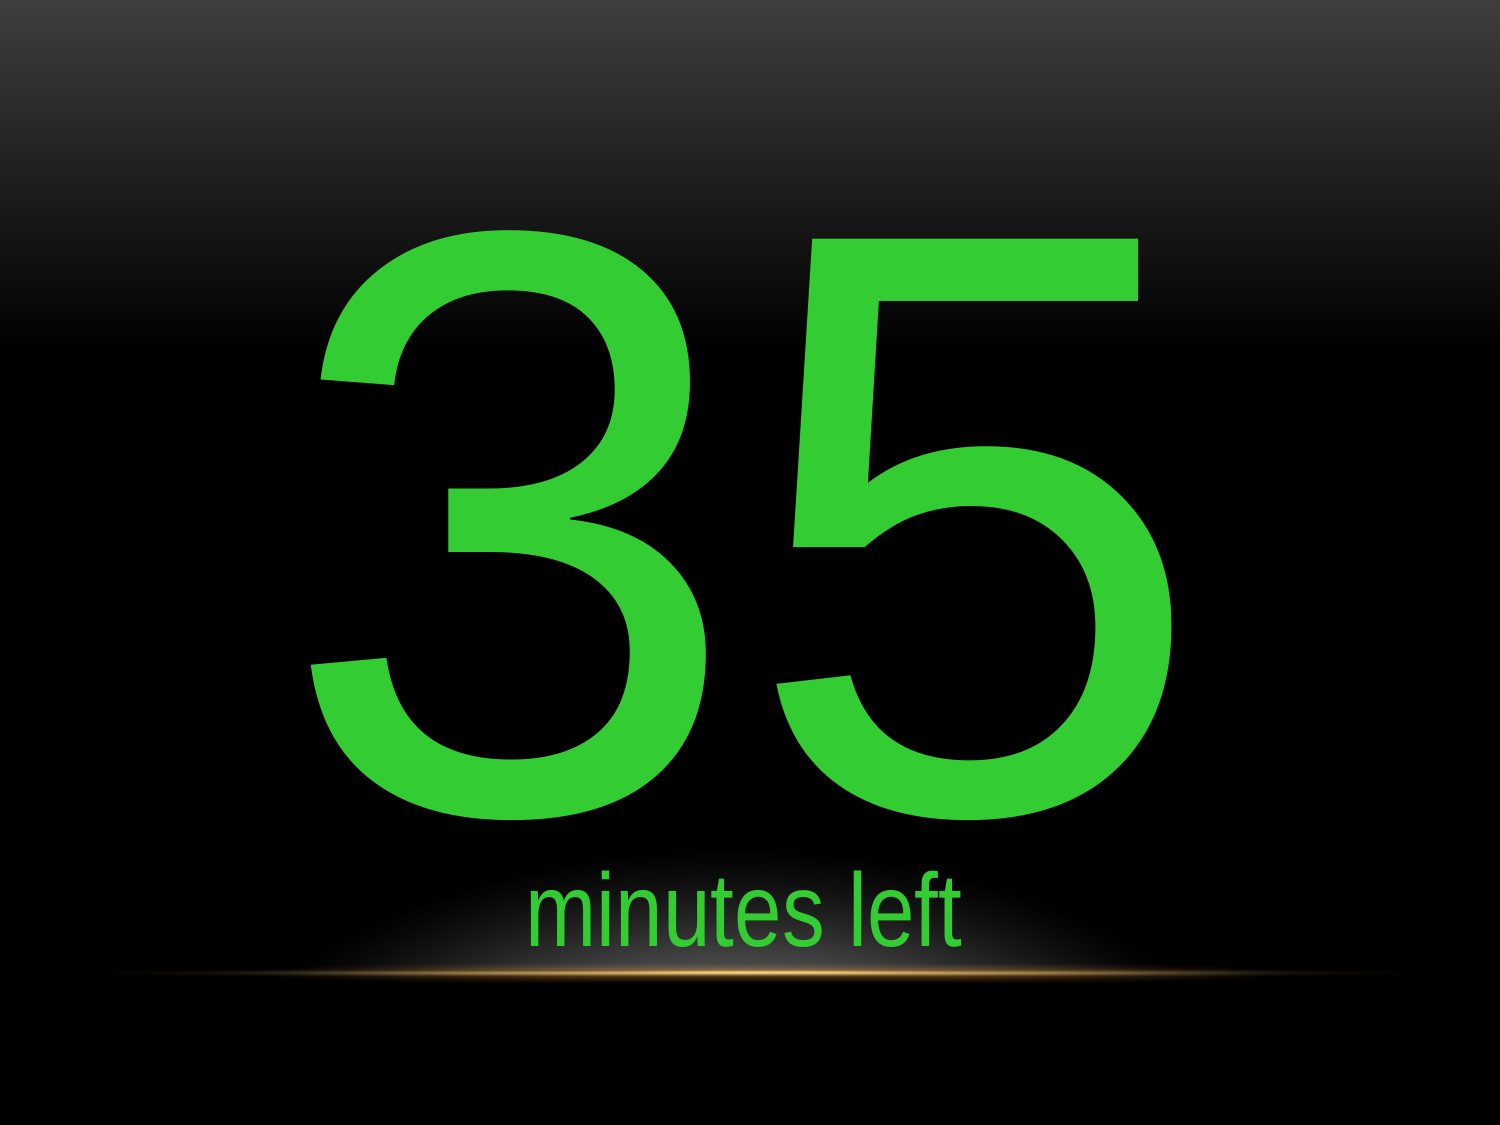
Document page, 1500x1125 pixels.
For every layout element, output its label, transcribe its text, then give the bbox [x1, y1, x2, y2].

picture [0, 0, 1500, 1125]
text_box minutes left [407, 834, 1081, 975]
list 35 [265, 0, 1500, 560]
